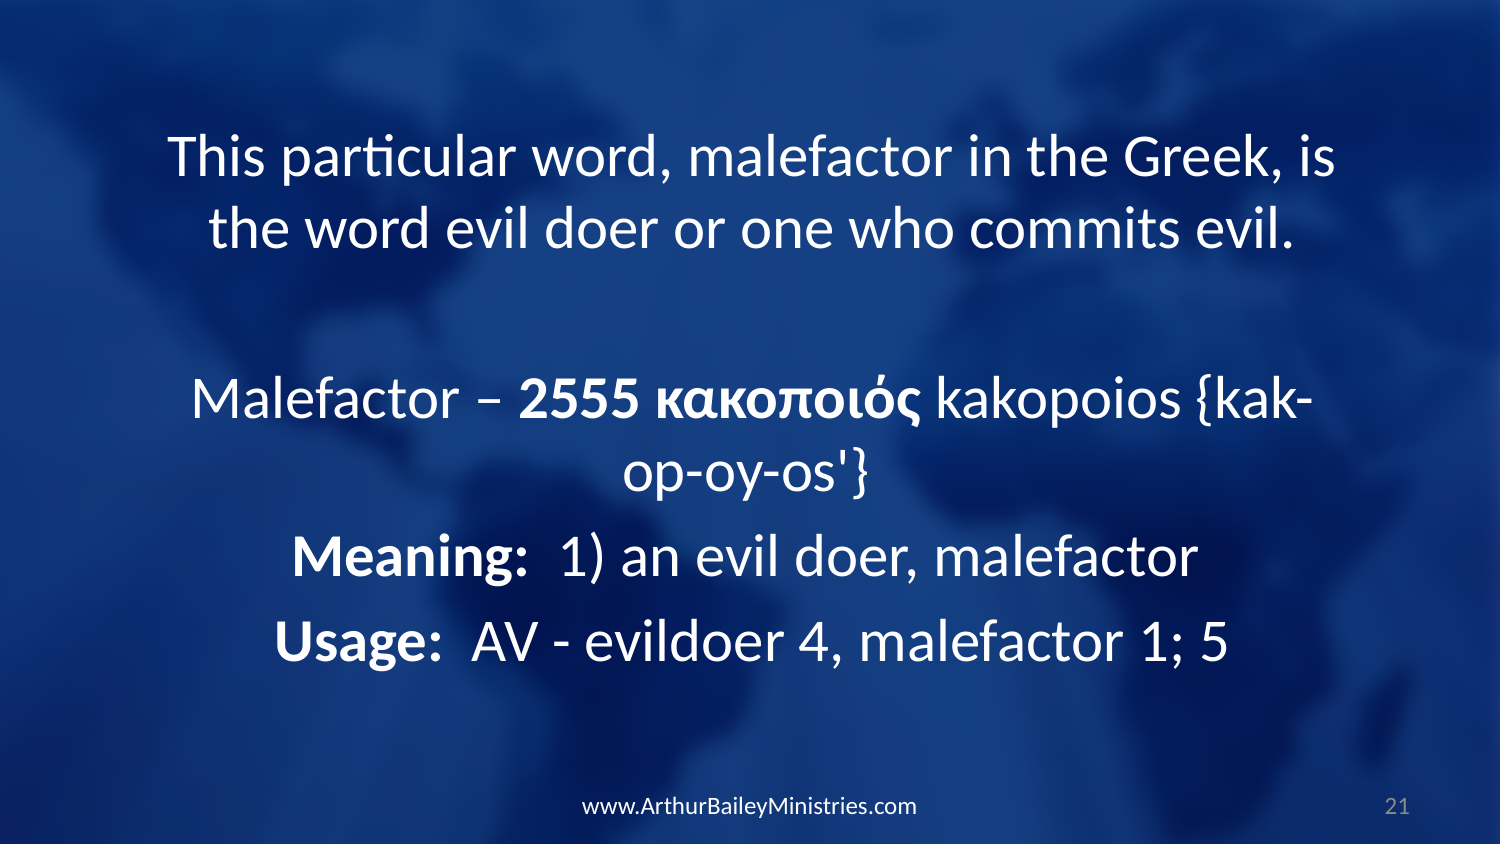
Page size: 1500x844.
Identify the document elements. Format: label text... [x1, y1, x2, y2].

footer www.ArthurBaileyMinistries.com [512, 782, 988, 827]
picture [0, 0, 1500, 844]
list This particular word, malefactor in the Greek, is the word evil doer or one who commits evil. Malefactor – 2555 κακοποιός kakopoios {kak-op-oy-os'} Meaning: 1) an evil doer, malefactor Usage: AV - evildoer 4, malefactor 1; 5 [151, 107, 1355, 741]
slide_number 21 [1074, 782, 1425, 827]
